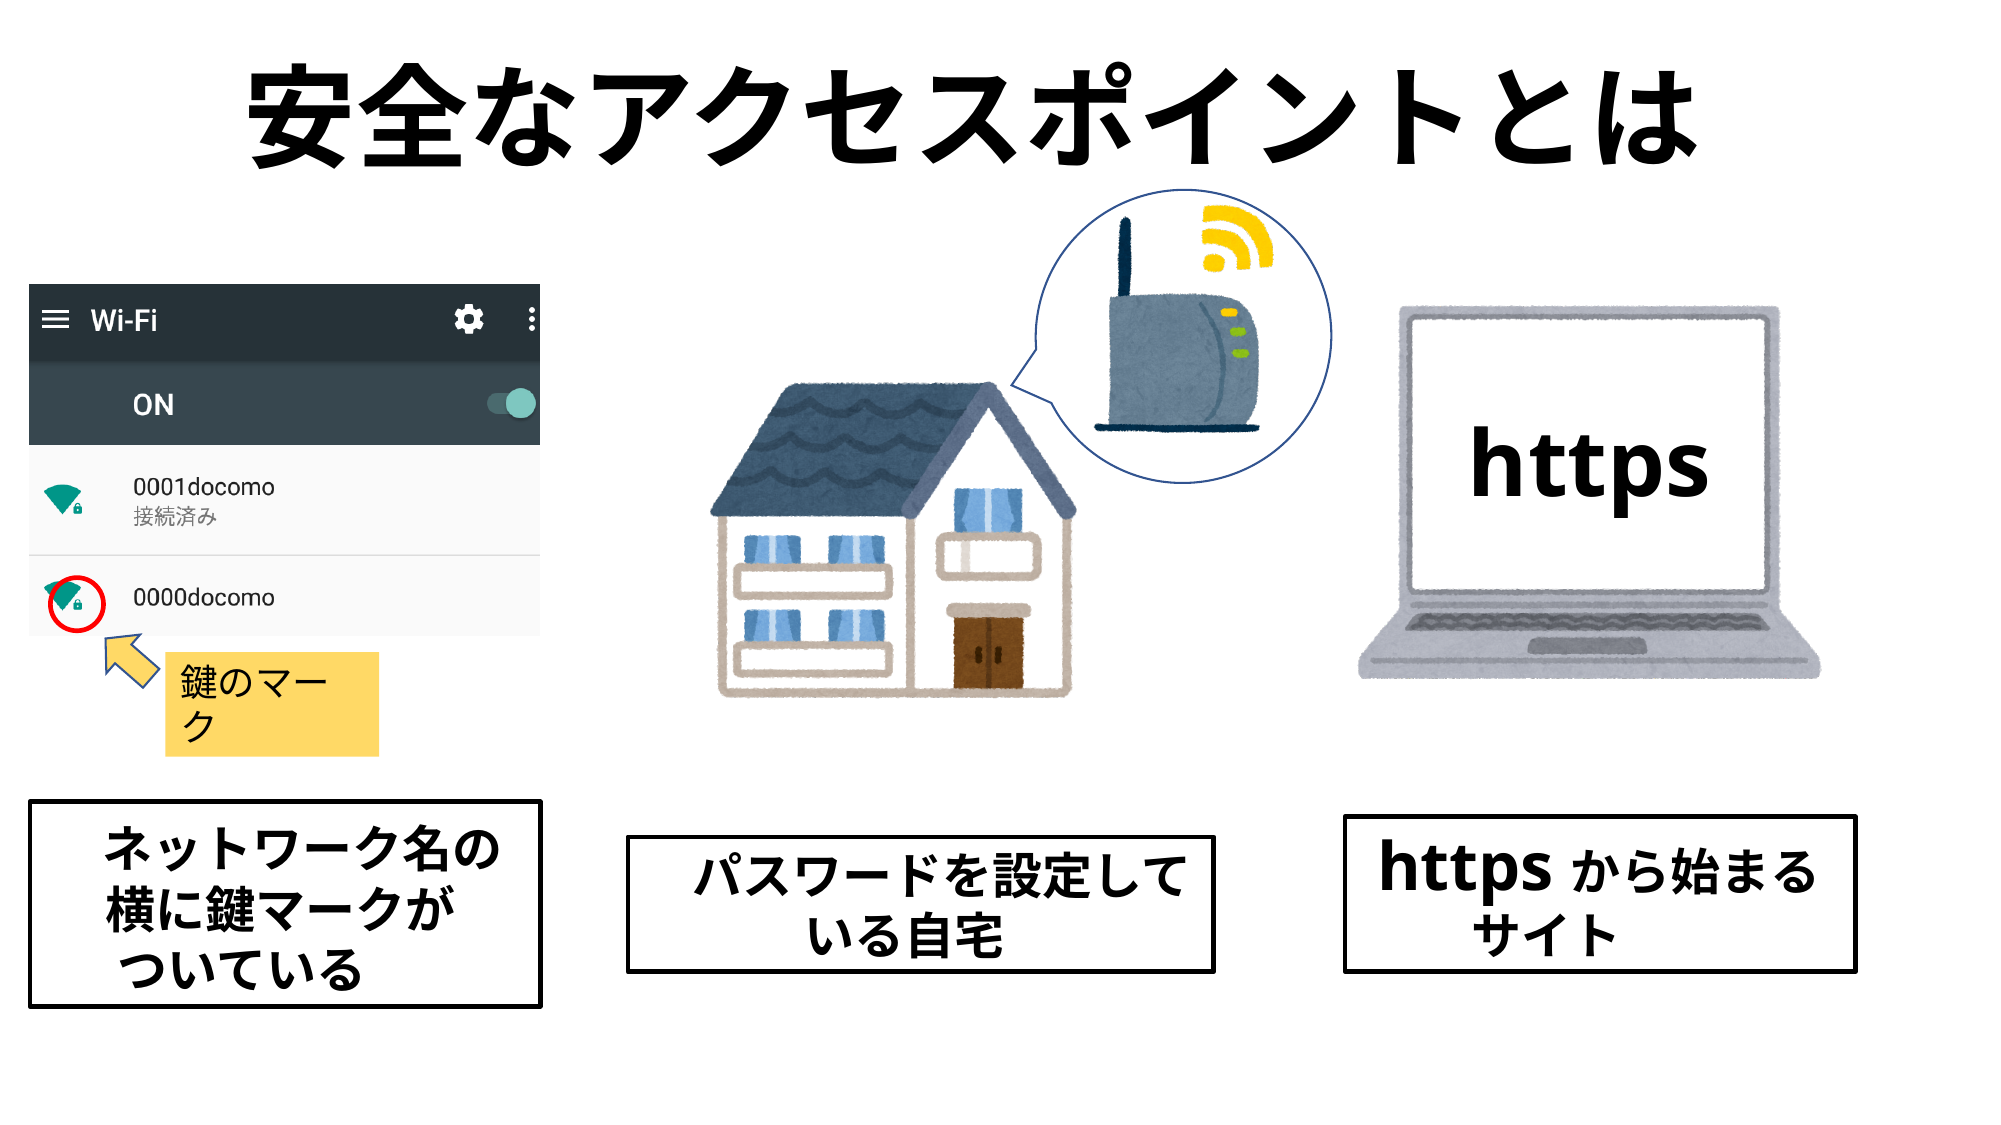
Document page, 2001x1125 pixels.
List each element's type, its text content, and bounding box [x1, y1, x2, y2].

text_box ネットワーク名の 横に鍵マークが ついている [29, 801, 541, 1007]
text_box パスワードを設定して いる自宅 [627, 836, 1214, 972]
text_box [29, 284, 540, 713]
text_box 安全なアクセスポイントとは [217, 39, 1727, 190]
text_box httpsから始まる サイト [1345, 816, 1856, 972]
text_box [1028, 224, 1087, 358]
picture [700, 192, 1287, 722]
text_box [1089, 229, 1333, 484]
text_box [1349, 288, 1832, 698]
text_box [1153, 188, 1216, 192]
